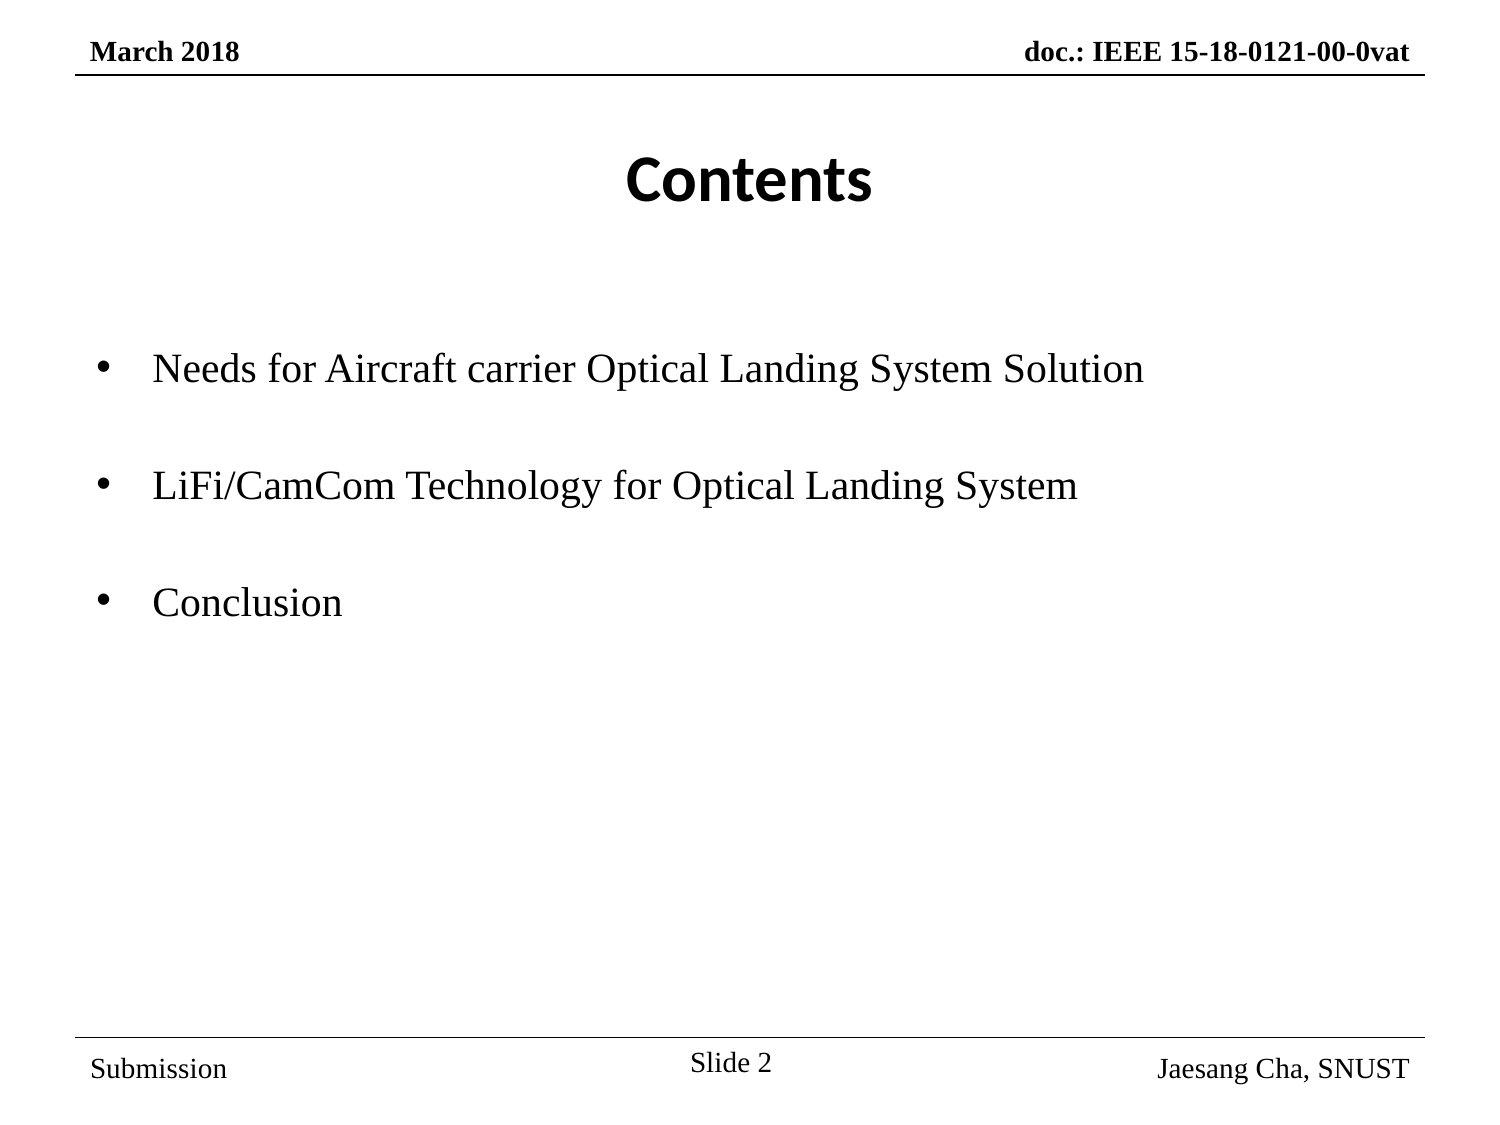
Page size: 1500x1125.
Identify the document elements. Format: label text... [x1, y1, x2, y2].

text_box Needs for Aircraft carrier Optical Landing System Solution LiFi/CamCom Technology for Optical Landing System Conclusion [81, 333, 1419, 725]
text_box Contents [74, 125, 1425, 225]
text_box Slide 2 [675, 1035, 788, 1086]
